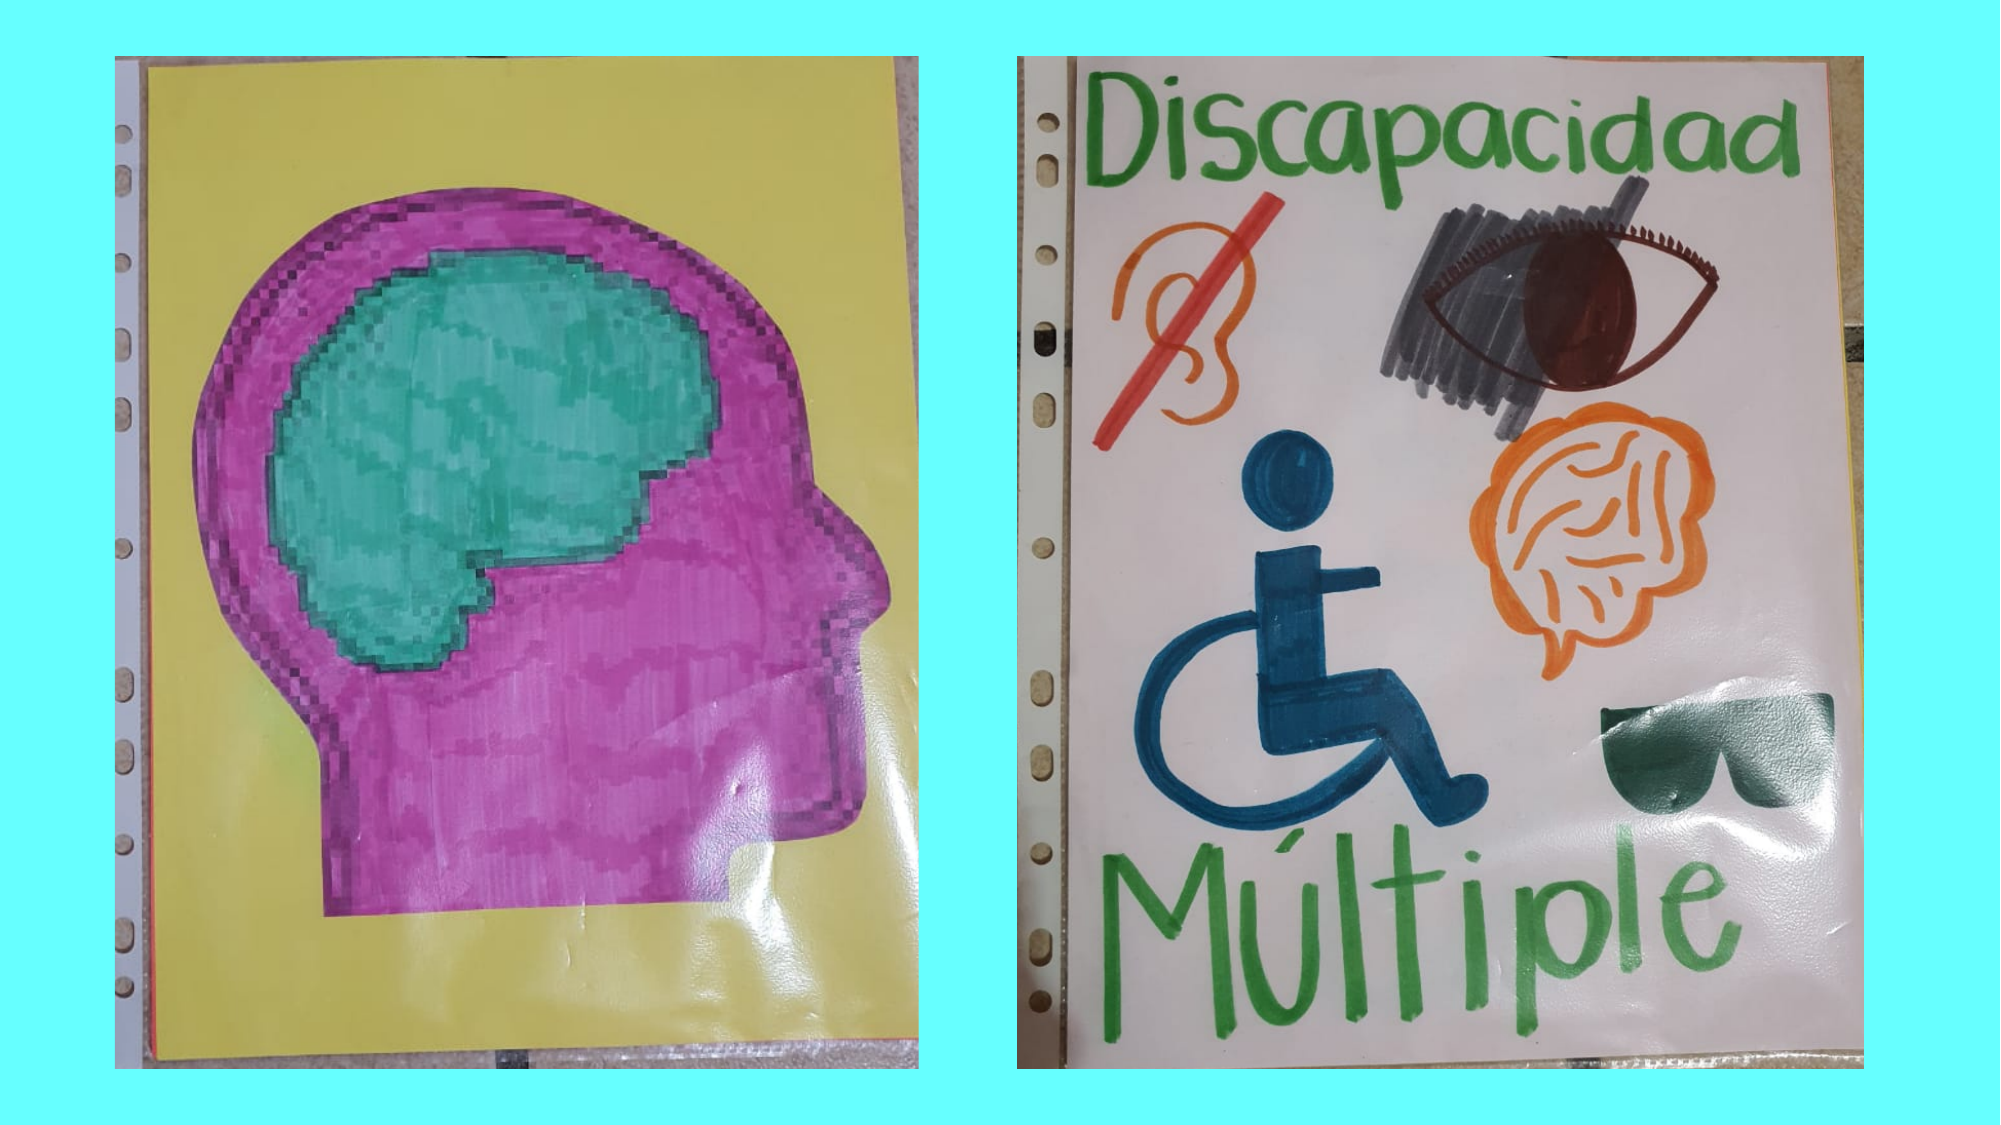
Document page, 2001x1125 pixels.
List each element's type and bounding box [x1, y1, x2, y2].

picture [114, 56, 919, 1069]
picture [1017, 56, 1864, 1069]
